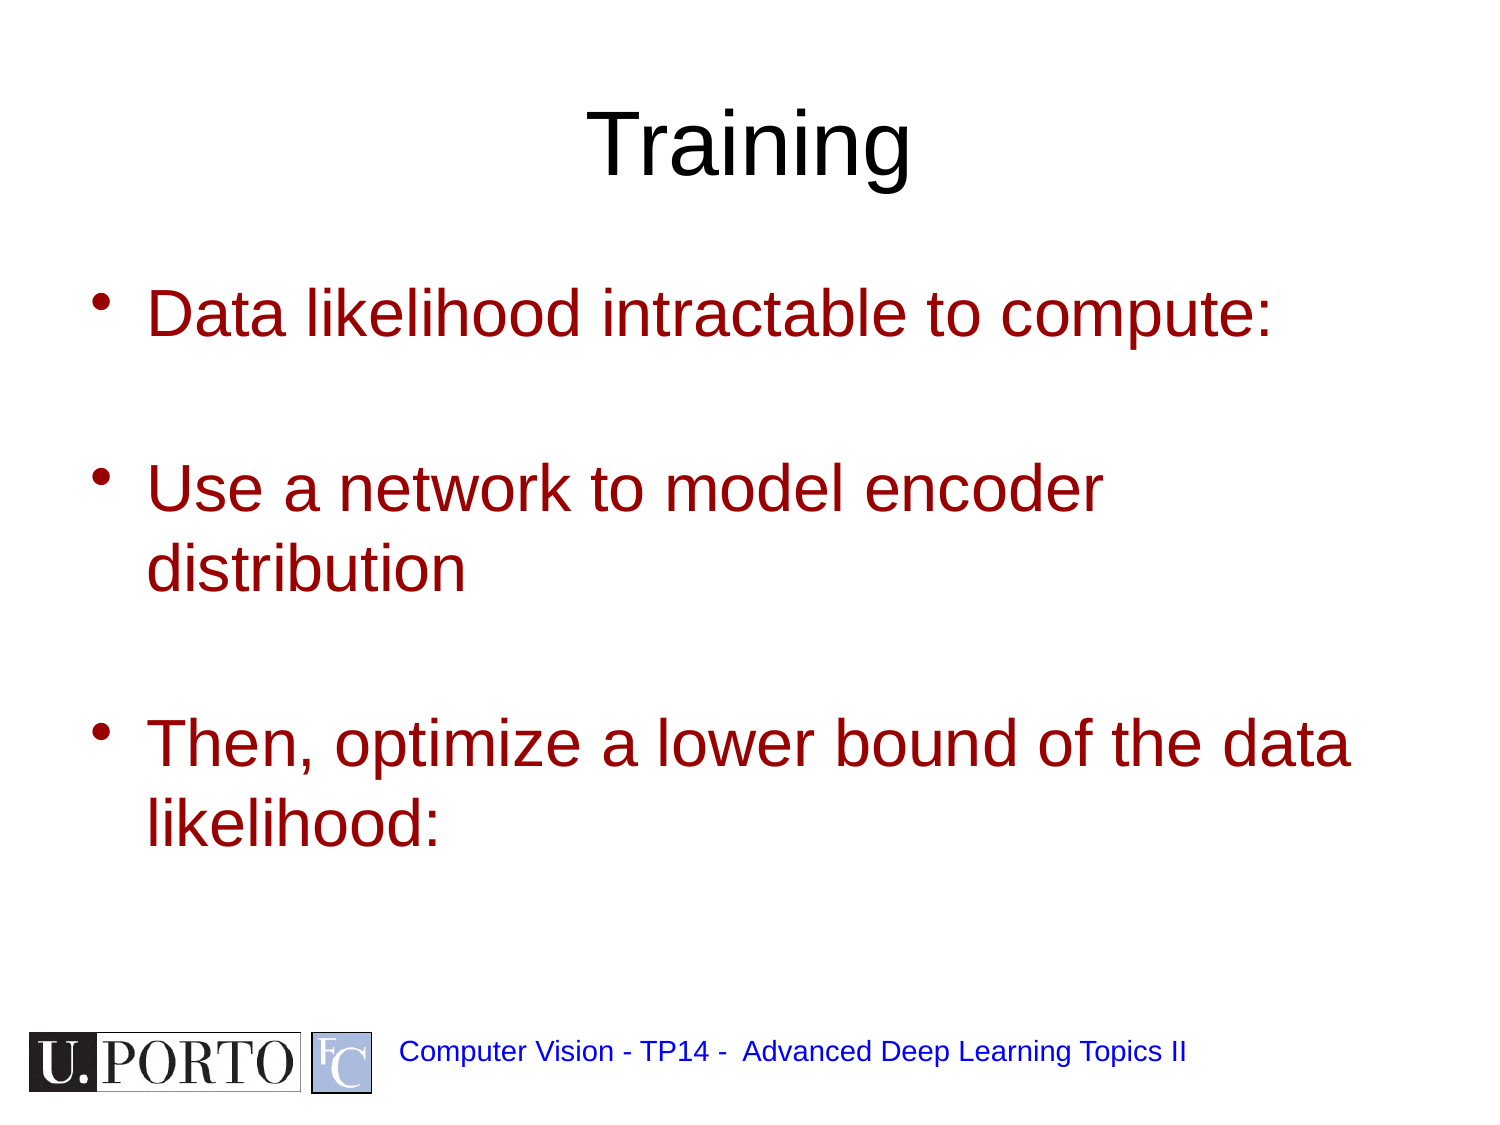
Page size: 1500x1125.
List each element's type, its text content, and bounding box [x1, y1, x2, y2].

footer Computer Vision - TP14 - Advanced Deep Learning Topics II [383, 1024, 1306, 1103]
title Training [75, 45, 1425, 233]
picture [313, 1033, 371, 1092]
picture [29, 1032, 301, 1092]
